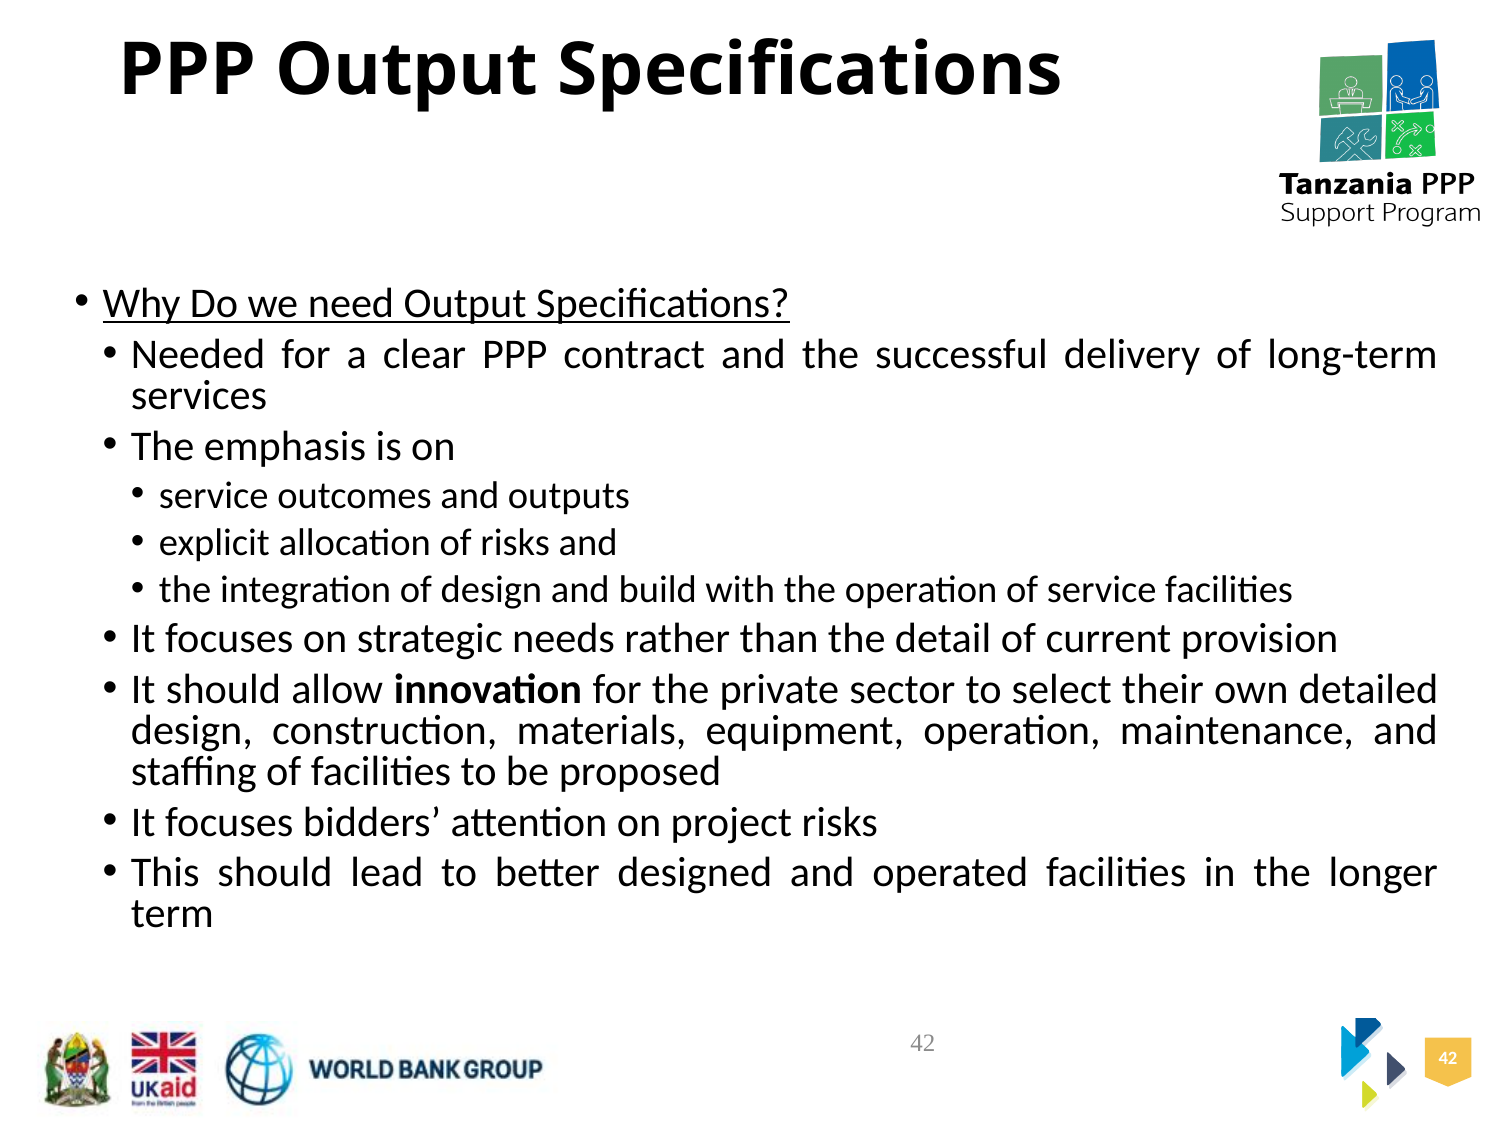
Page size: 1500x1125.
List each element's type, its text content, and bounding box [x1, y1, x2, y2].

picture [1338, 1018, 1411, 1114]
title PPP Output Specifications [103, 21, 1085, 122]
picture [14, 1021, 569, 1125]
slide_number 42 [530, 1018, 1316, 1065]
list Why Do we need Output Specifications? Needed for a clear PPP contract and the successful delivery of long-term services The emphasis is on service outcomes and outputs explicit allocation of risks and the integration of design and build with the operation of service facilities It focuses on strategic needs rather than the detail of current provision It should allow innovation for the private sector to select their own detailed design, construction, materials, equipment, operation, maintenance, and staffing of facilities to be proposed It focuses bidders’ attention on project risks This should lead to better designed and operated facilities in the longer term [59, 277, 1455, 1018]
